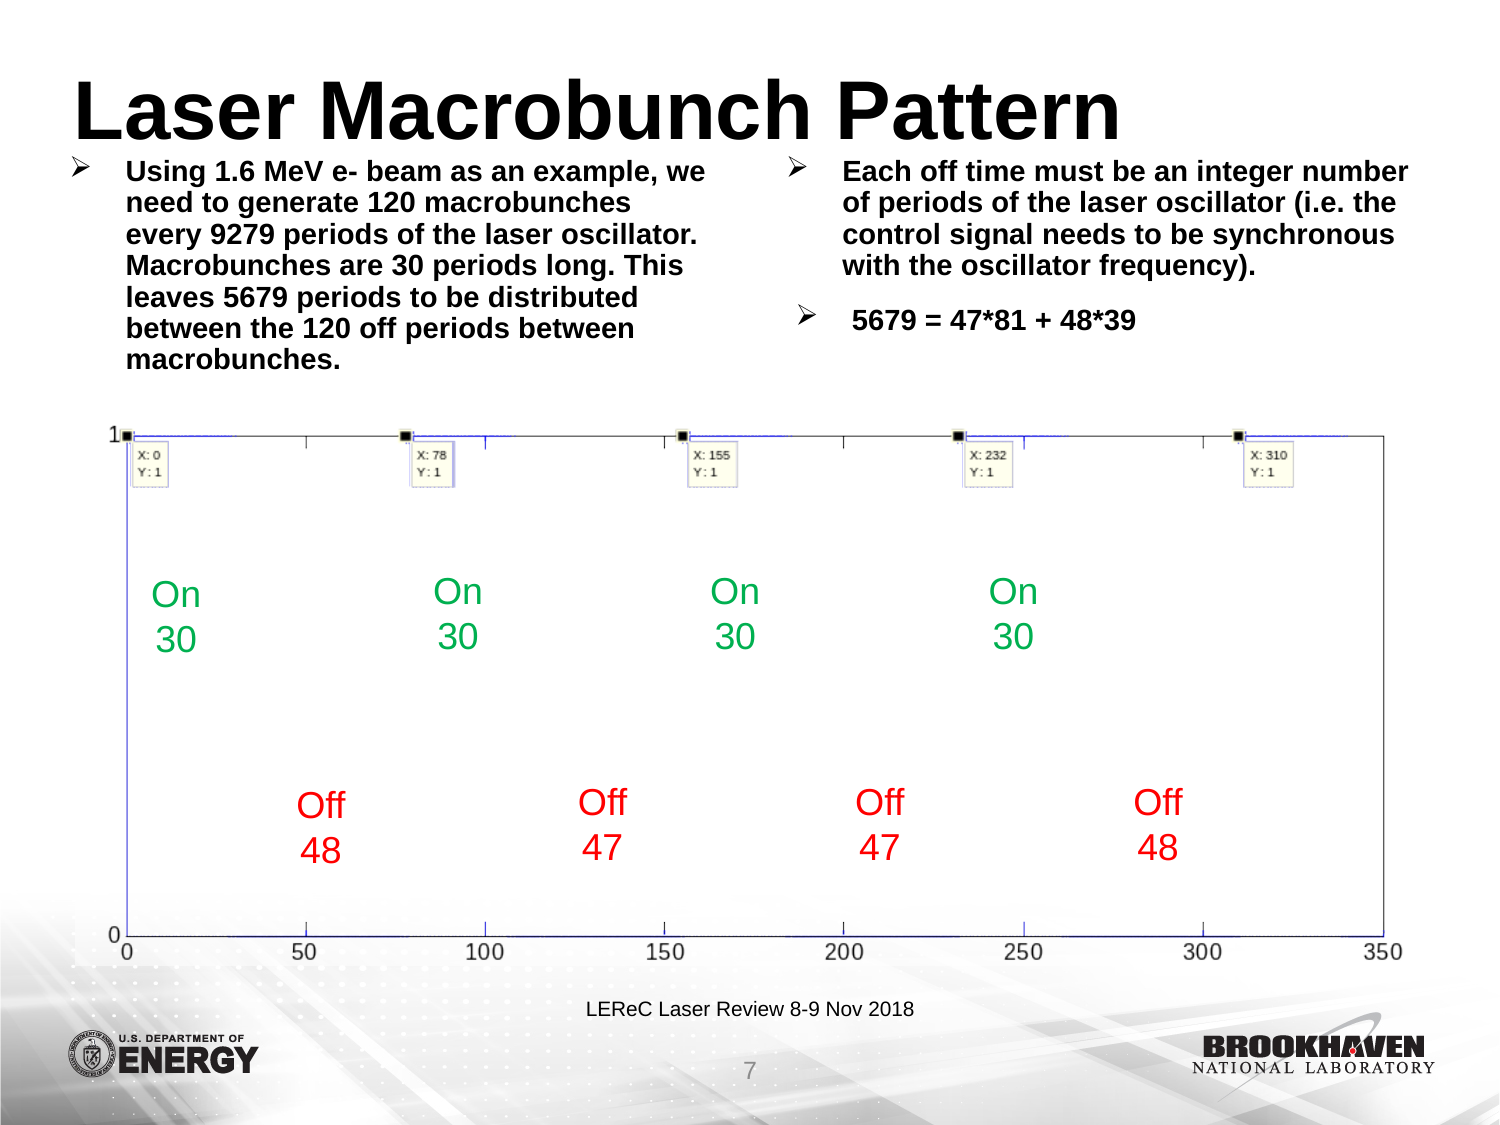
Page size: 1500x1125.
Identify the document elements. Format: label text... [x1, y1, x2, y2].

picture [0, 0, 1500, 1125]
slide_number 7 [581, 1039, 919, 1100]
title Laser Macrobunch Pattern [58, 59, 1398, 278]
text_box 5679 = 47*81 + 48*39 [780, 291, 1456, 344]
list Using 1.6 MeV e- beam as an example, we need to generate 120 macrobunches every 9279 periods of the laser oscillator. Macrobunches are 30 periods long. This leaves 5679 periods to be distributed between the 120 off periods between macrobunches. [54, 94, 730, 384]
text_box Each off time must be an integer number of periods of the laser oscillator (i.e. the control signal needs to be synchronous with the oscillator frequency). [770, 140, 1446, 290]
